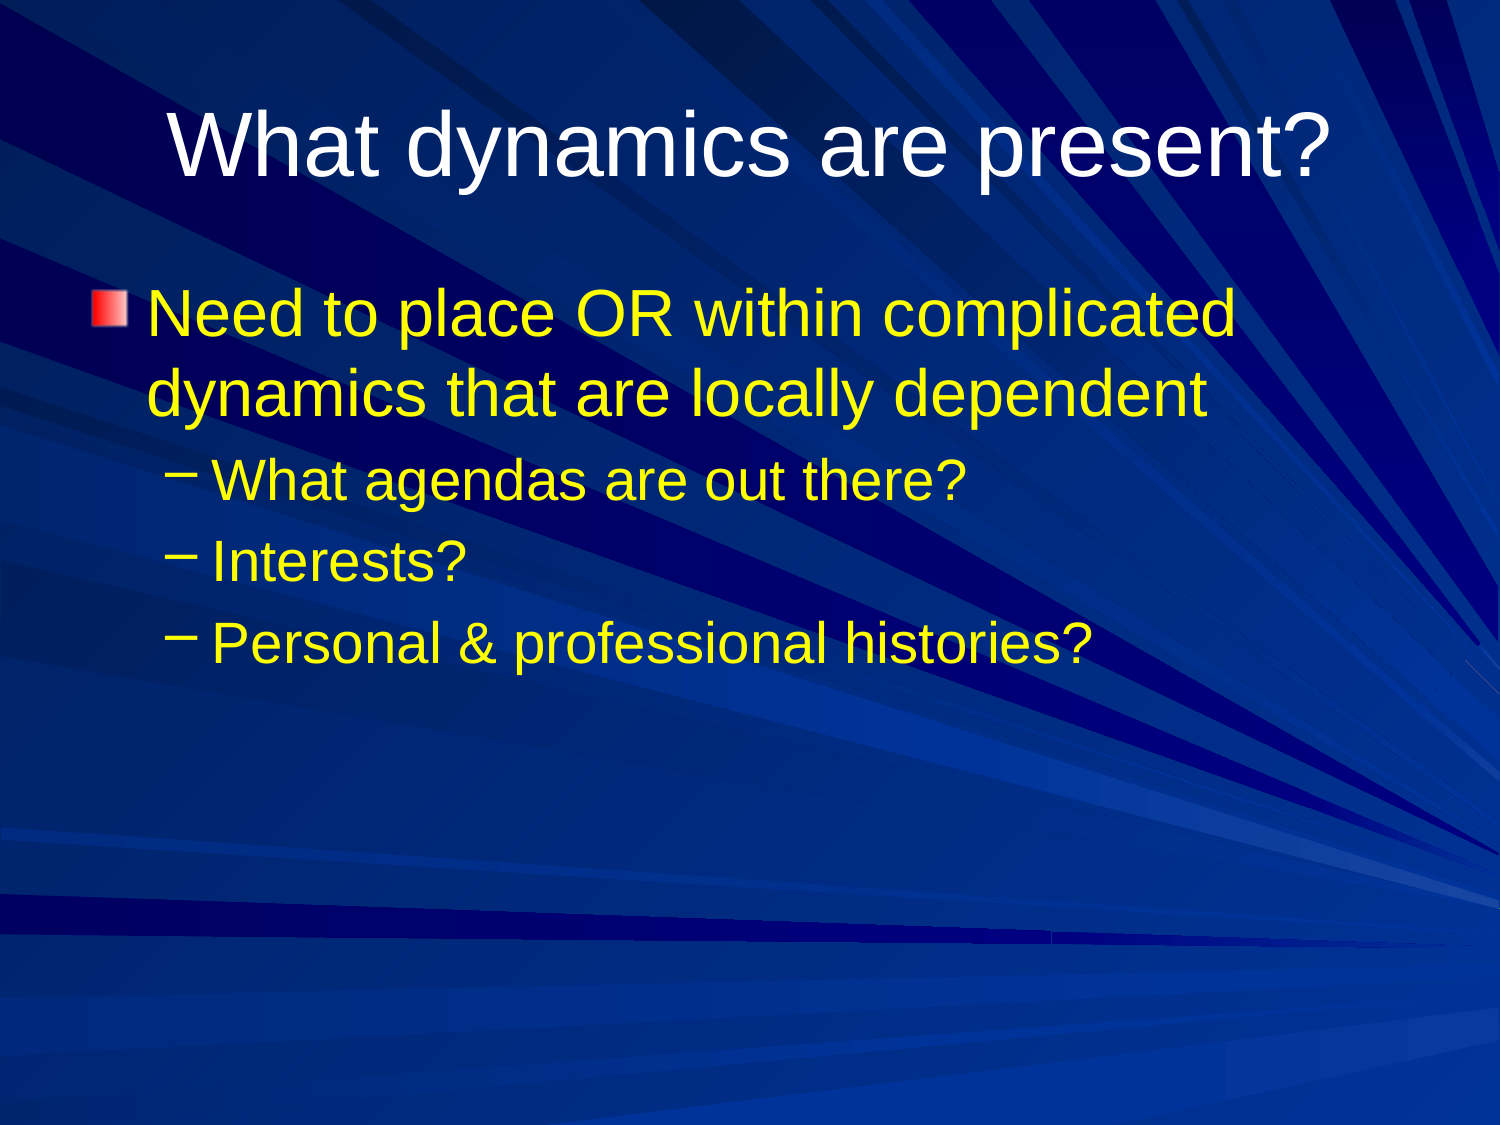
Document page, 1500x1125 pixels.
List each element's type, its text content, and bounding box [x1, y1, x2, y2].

list Need to place OR within complicated dynamics that are locally dependent What agendas are out there? Interests? Personal & professional histories? [74, 262, 1426, 1006]
picture [90, 288, 132, 331]
title What dynamics are present? [74, 45, 1426, 234]
